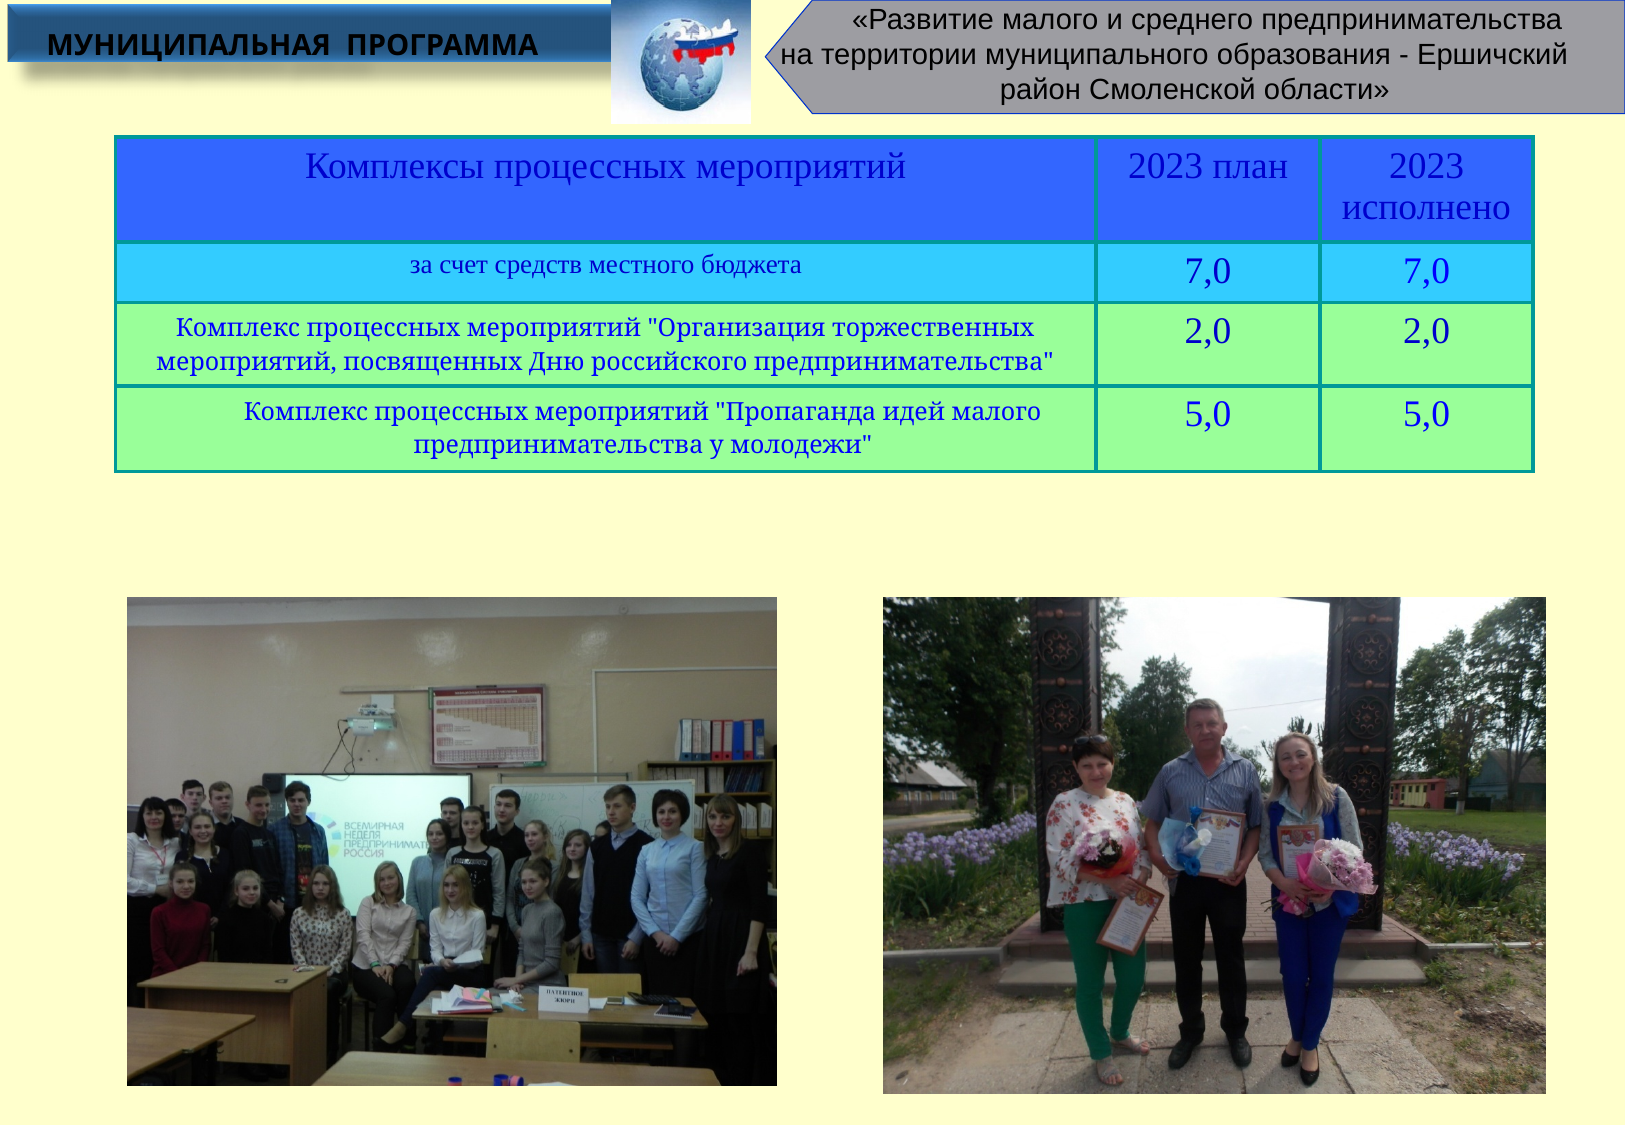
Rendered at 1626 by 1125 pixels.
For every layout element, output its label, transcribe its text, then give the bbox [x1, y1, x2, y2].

table_cell 2,0 [1322, 304, 1531, 384]
picture [883, 597, 1546, 1095]
table_cell за счет средств местного бюджета [117, 244, 1094, 301]
table_cell 2,0 [1098, 304, 1318, 384]
table_cell 5,0 [1322, 388, 1531, 470]
picture [611, 0, 751, 124]
table_cell Комплекс процессных мероприятий "Организация торжественных мероприятий, посвященных Дню российского предпринимательства" [117, 304, 1094, 384]
table_header 2023 исполнено [1322, 139, 1531, 240]
text_box [0, 0, 611, 114]
picture [127, 597, 777, 1086]
table_cell 7,0 [1098, 244, 1318, 301]
table_header 2023 план [1098, 139, 1318, 240]
table_cell 7,0 [1322, 244, 1531, 301]
text_box МУНИЦИПАЛЬНАЯ ПРОГРАММА [31, 18, 611, 69]
table_cell Комплекс процессных мероприятий "Пропаганда идей малого предпринимательства у молодежи" [117, 388, 1094, 470]
text_box «Развитие малого и среднего предпринимательства на территории муниципального образования - Ершичский район Смоленской области» [764, 0, 1625, 115]
table_cell 5,0 [1098, 388, 1318, 470]
table_header Комплексы процессных мероприятий [117, 139, 1094, 240]
